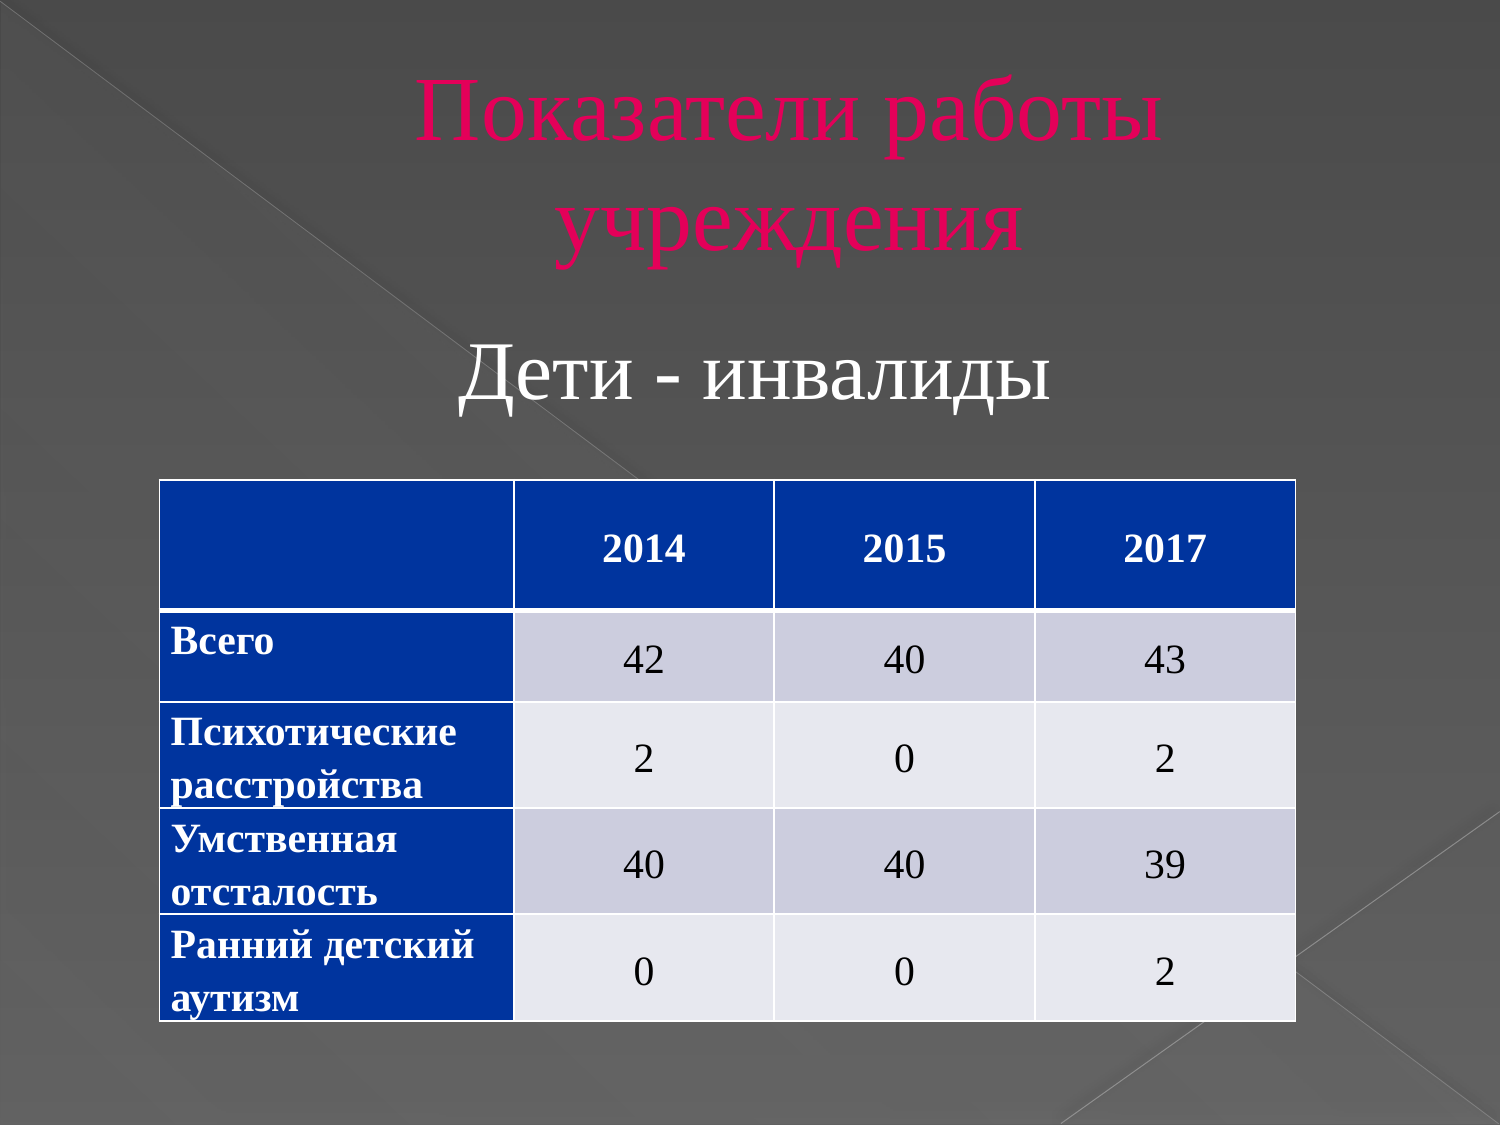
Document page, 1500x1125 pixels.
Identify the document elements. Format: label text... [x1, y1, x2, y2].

table_cell Психотические расстройства [160, 703, 513, 807]
table_cell 0 [515, 915, 773, 1020]
table_cell Ранний детский аутизм [160, 915, 513, 1020]
table_cell 43 [1036, 613, 1295, 701]
title Показатели работы учреждения [75, 43, 1425, 274]
table_cell 0 [775, 703, 1034, 807]
table_cell 39 [1036, 809, 1295, 913]
table_cell 40 [775, 613, 1034, 701]
table_cell Умственная отсталость [160, 809, 513, 913]
table_header [160, 481, 513, 608]
table_header 2014 [515, 481, 773, 608]
table_cell 2 [515, 703, 773, 807]
table_cell Всего [160, 613, 513, 701]
table_cell 2 [1036, 703, 1295, 807]
table_cell 40 [775, 809, 1034, 913]
table_header 2015 [775, 481, 1034, 608]
table_cell 2 [1036, 915, 1295, 1020]
table_cell 42 [515, 613, 773, 701]
table_header 2017 [1036, 481, 1295, 608]
list Дети - инвалиды [75, 308, 1425, 1059]
table_cell 40 [515, 809, 773, 913]
table_cell 0 [775, 915, 1034, 1020]
